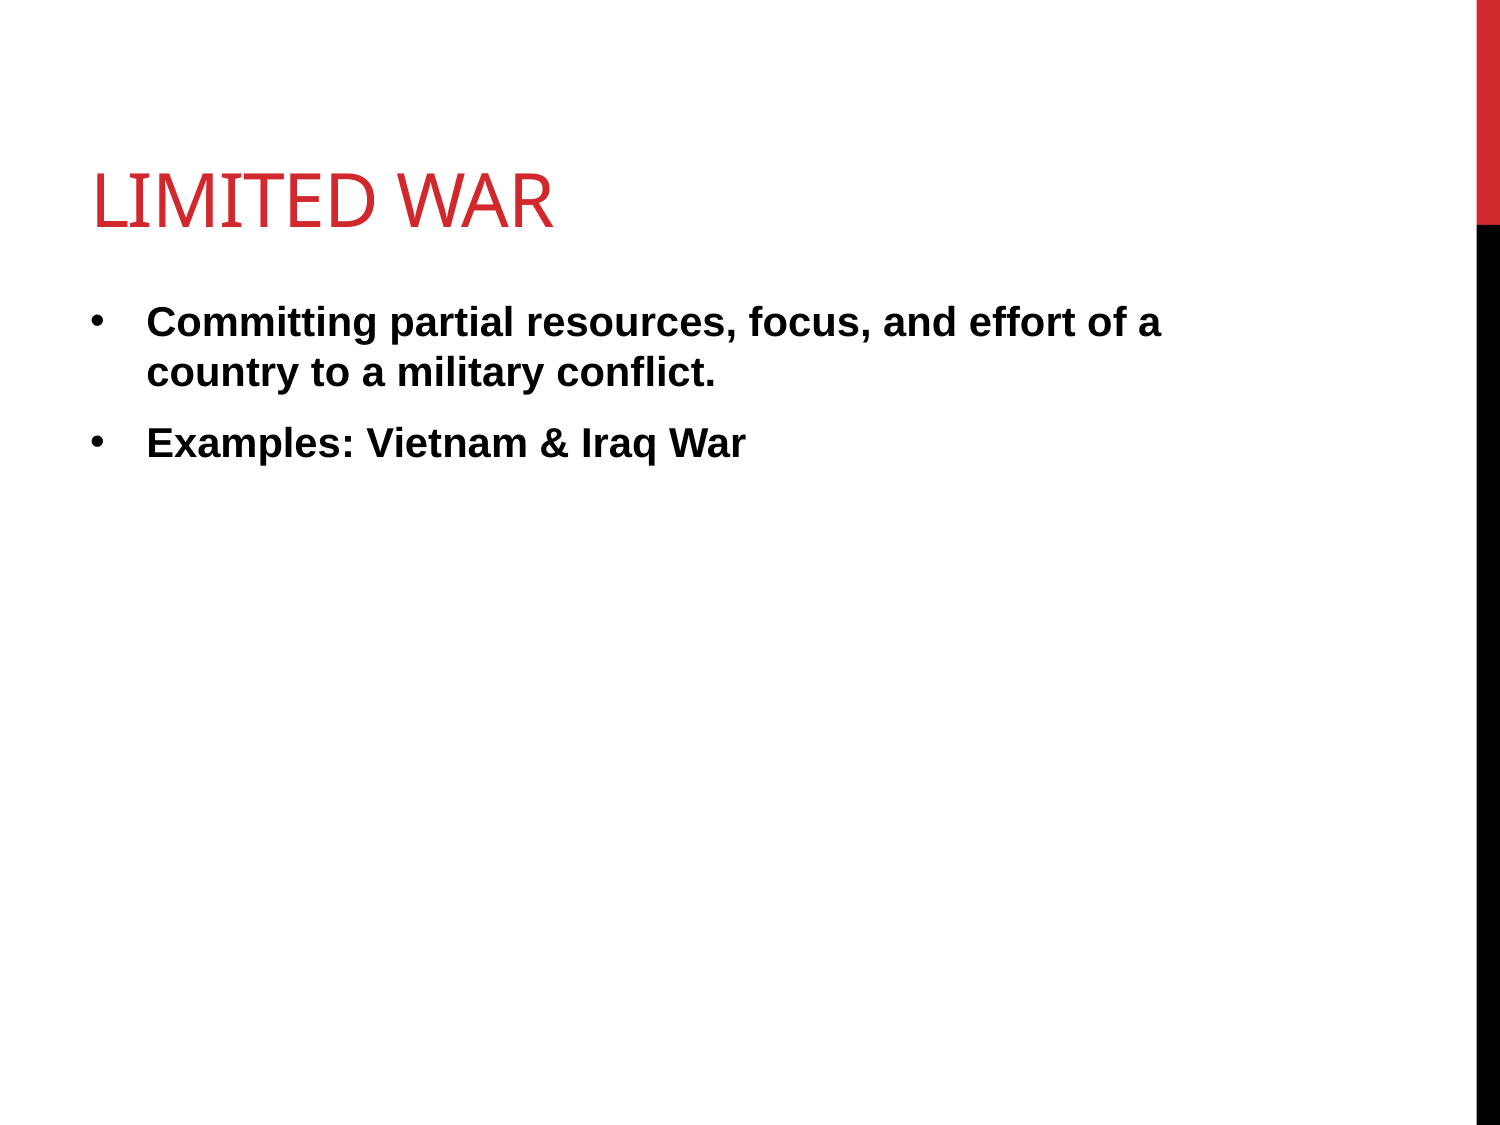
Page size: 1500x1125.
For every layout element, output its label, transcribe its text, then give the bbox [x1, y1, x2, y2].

list Committing partial resources, focus, and effort of a country to a military conflict. Examples: Vietnam & Iraq War [75, 287, 1325, 1005]
title Limited War [75, 25, 1025, 250]
